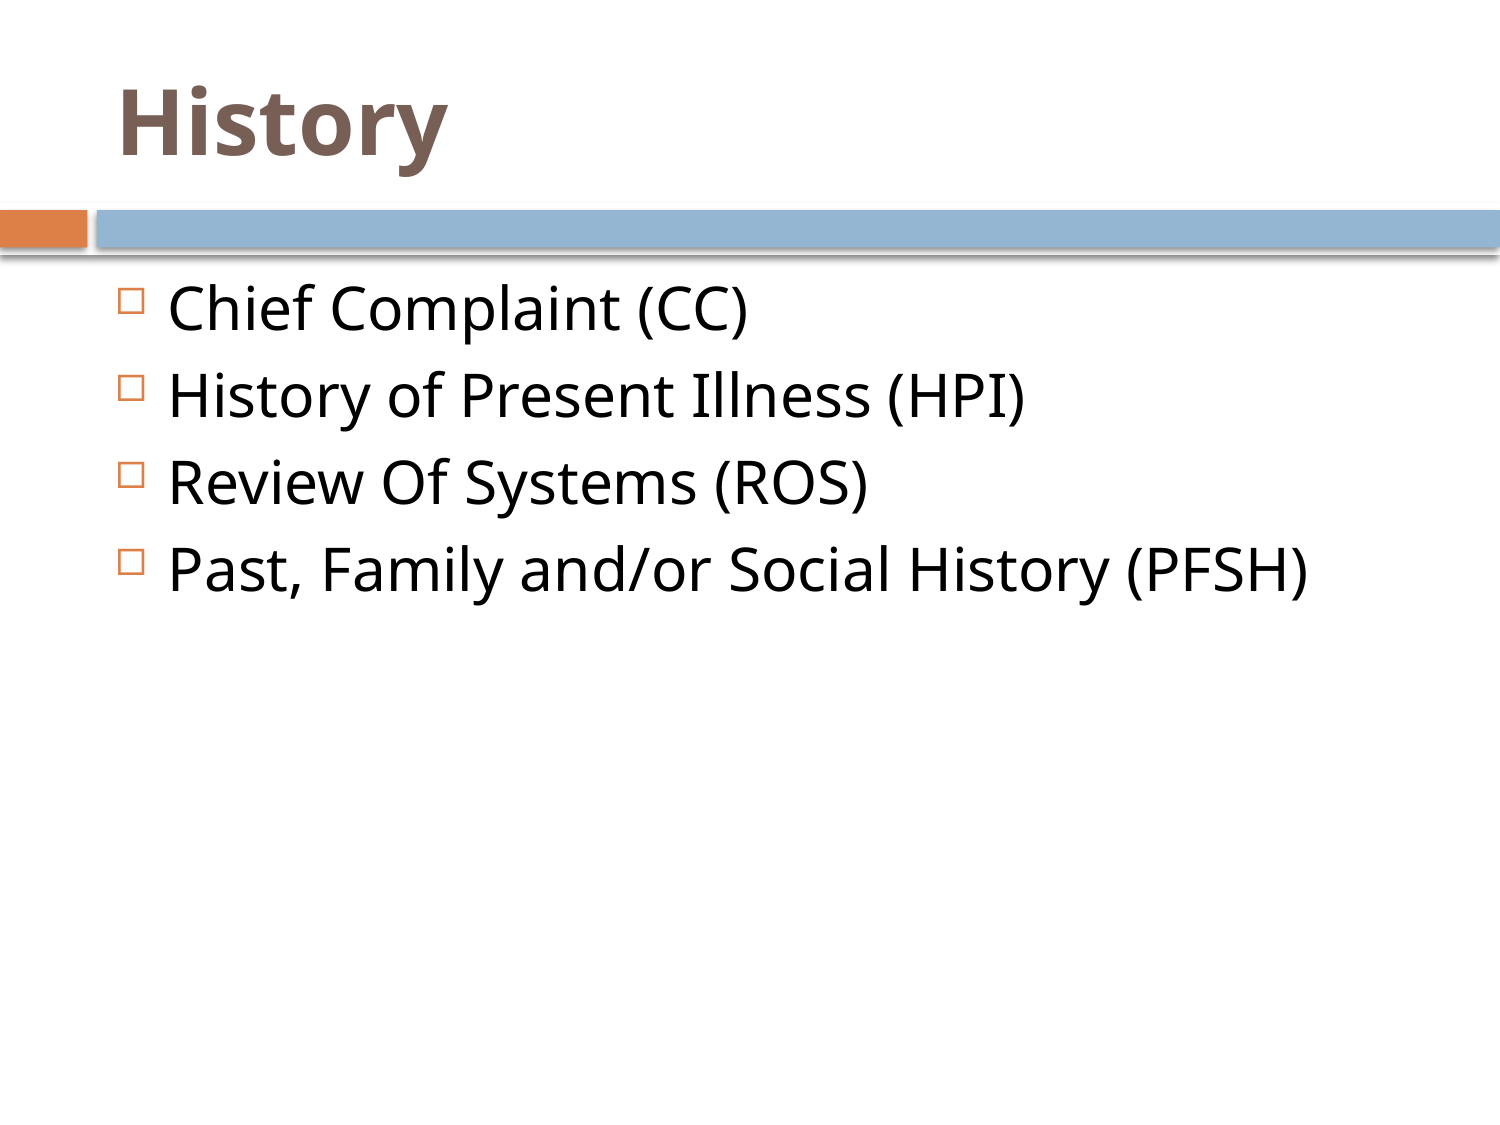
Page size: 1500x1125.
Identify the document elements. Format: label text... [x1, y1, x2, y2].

title History [100, 37, 1438, 200]
list Chief Complaint (CC) History of Present Illness (HPI) Review Of Systems (ROS) Past, Family and/or Social History (PFSH) [100, 262, 1438, 1000]
